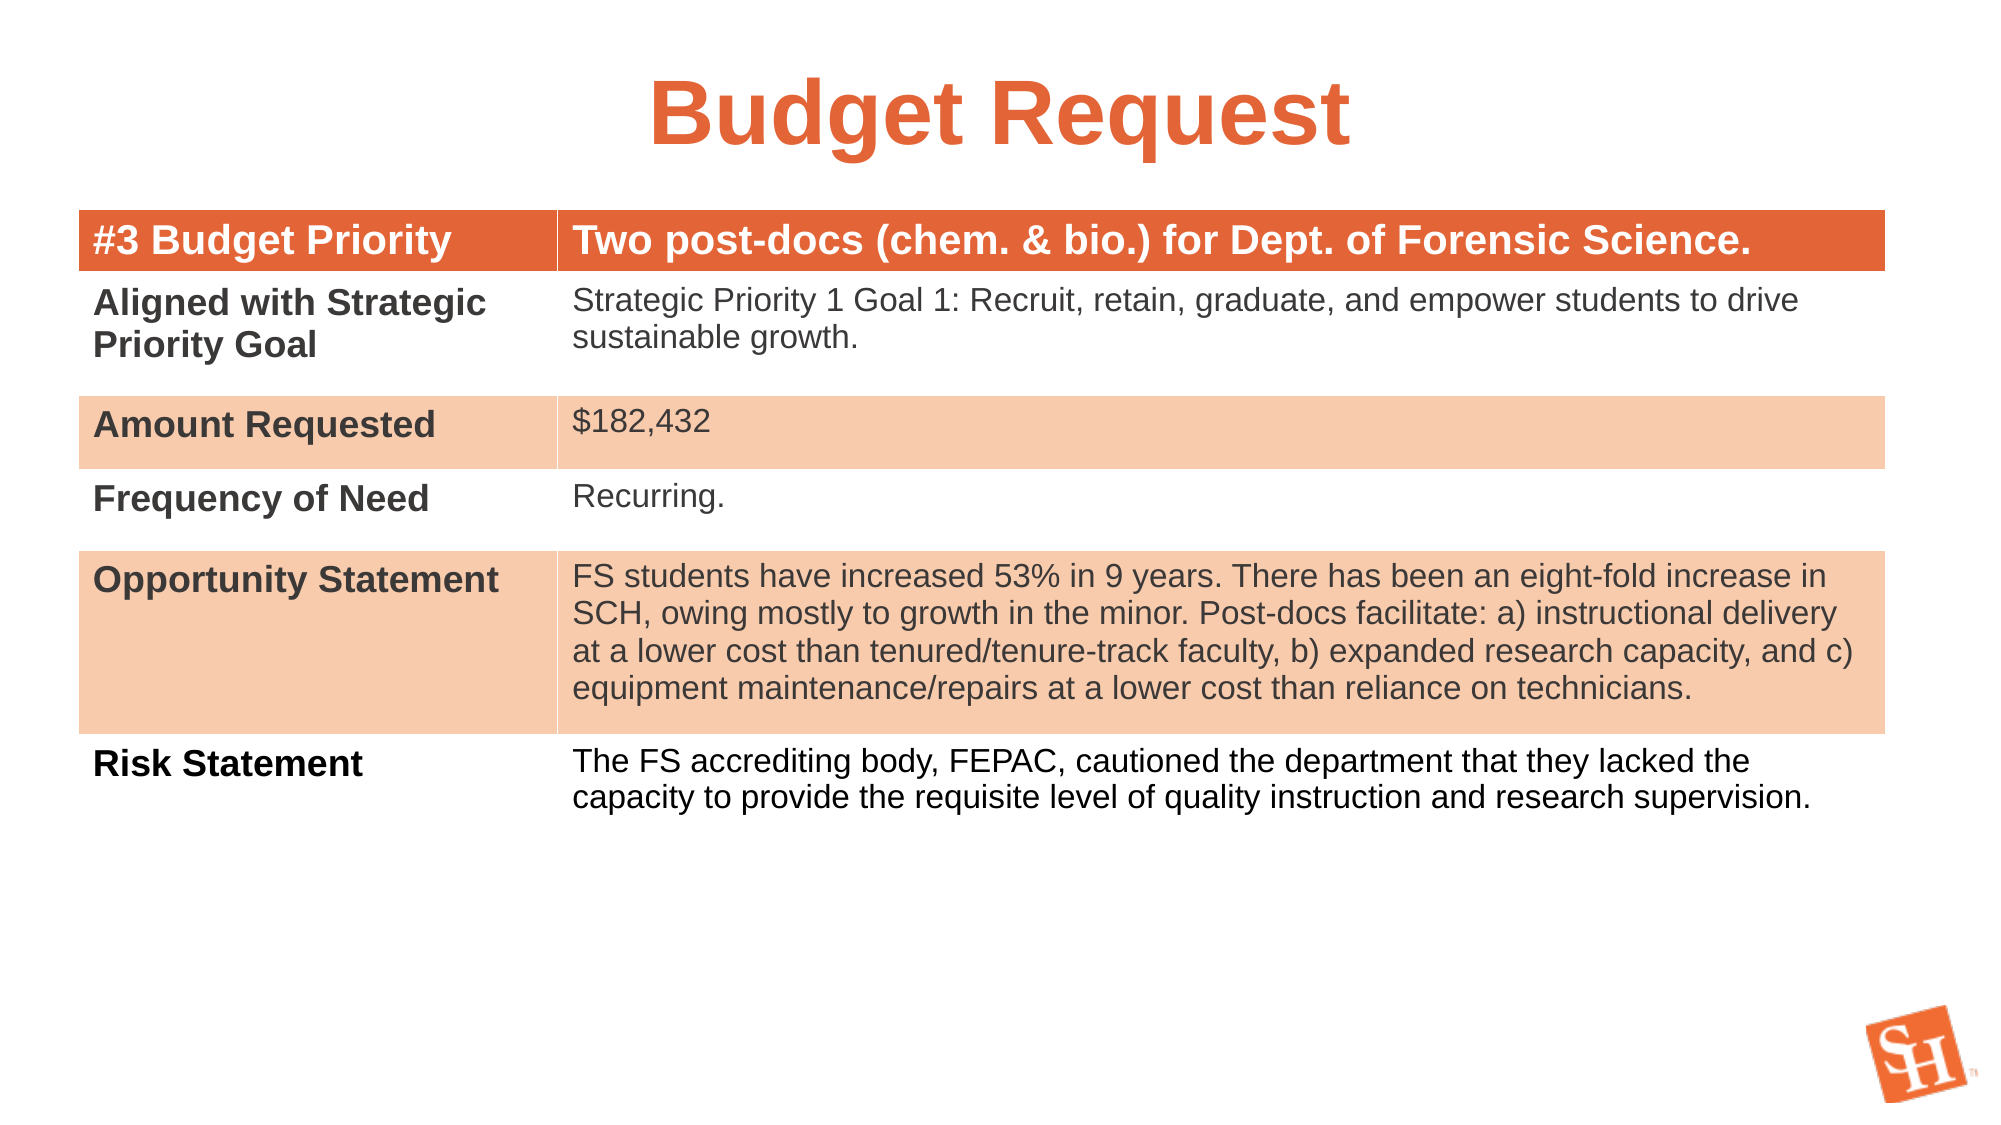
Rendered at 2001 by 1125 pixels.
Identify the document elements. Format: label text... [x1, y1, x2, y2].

table_cell Aligned with Strategic Priority Goal [79, 277, 557, 395]
table_cell Frequency of Need [79, 471, 557, 550]
title Budget Request [137, 6, 1863, 208]
table_cell $182,432 [558, 396, 1885, 469]
table_header #3 Budget Priority [79, 210, 557, 271]
table_cell Strategic Priority 1 Goal 1: Recruit, retain, graduate, and empower students to drive sustainable growth. [558, 277, 1885, 395]
table_cell Opportunity Statement [79, 551, 557, 734]
table_cell FS students have increased 53% in 9 years. There has been an eight-fold increase in SCH, owing mostly to growth in the minor. Post-docs facilitate: a) instructional delivery at a lower cost than tenured/tenure-track faculty, b) expanded research capacity, and c) equipment maintenance/repairs at a lower cost than reliance on technicians. [558, 551, 1885, 734]
table_header Two post-docs (chem. & bio.) for Dept. of Forensic Science. [558, 210, 1885, 271]
table_cell Amount Requested [79, 396, 557, 469]
table_cell Recurring. [558, 471, 1885, 550]
table_cell The FS accrediting body, FEPAC, cautioned the department that they lacked the capacity to provide the requisite level of quality instruction and research supervision. [558, 735, 1885, 891]
picture [1865, 1005, 1979, 1103]
table_cell Risk Statement [79, 735, 557, 891]
